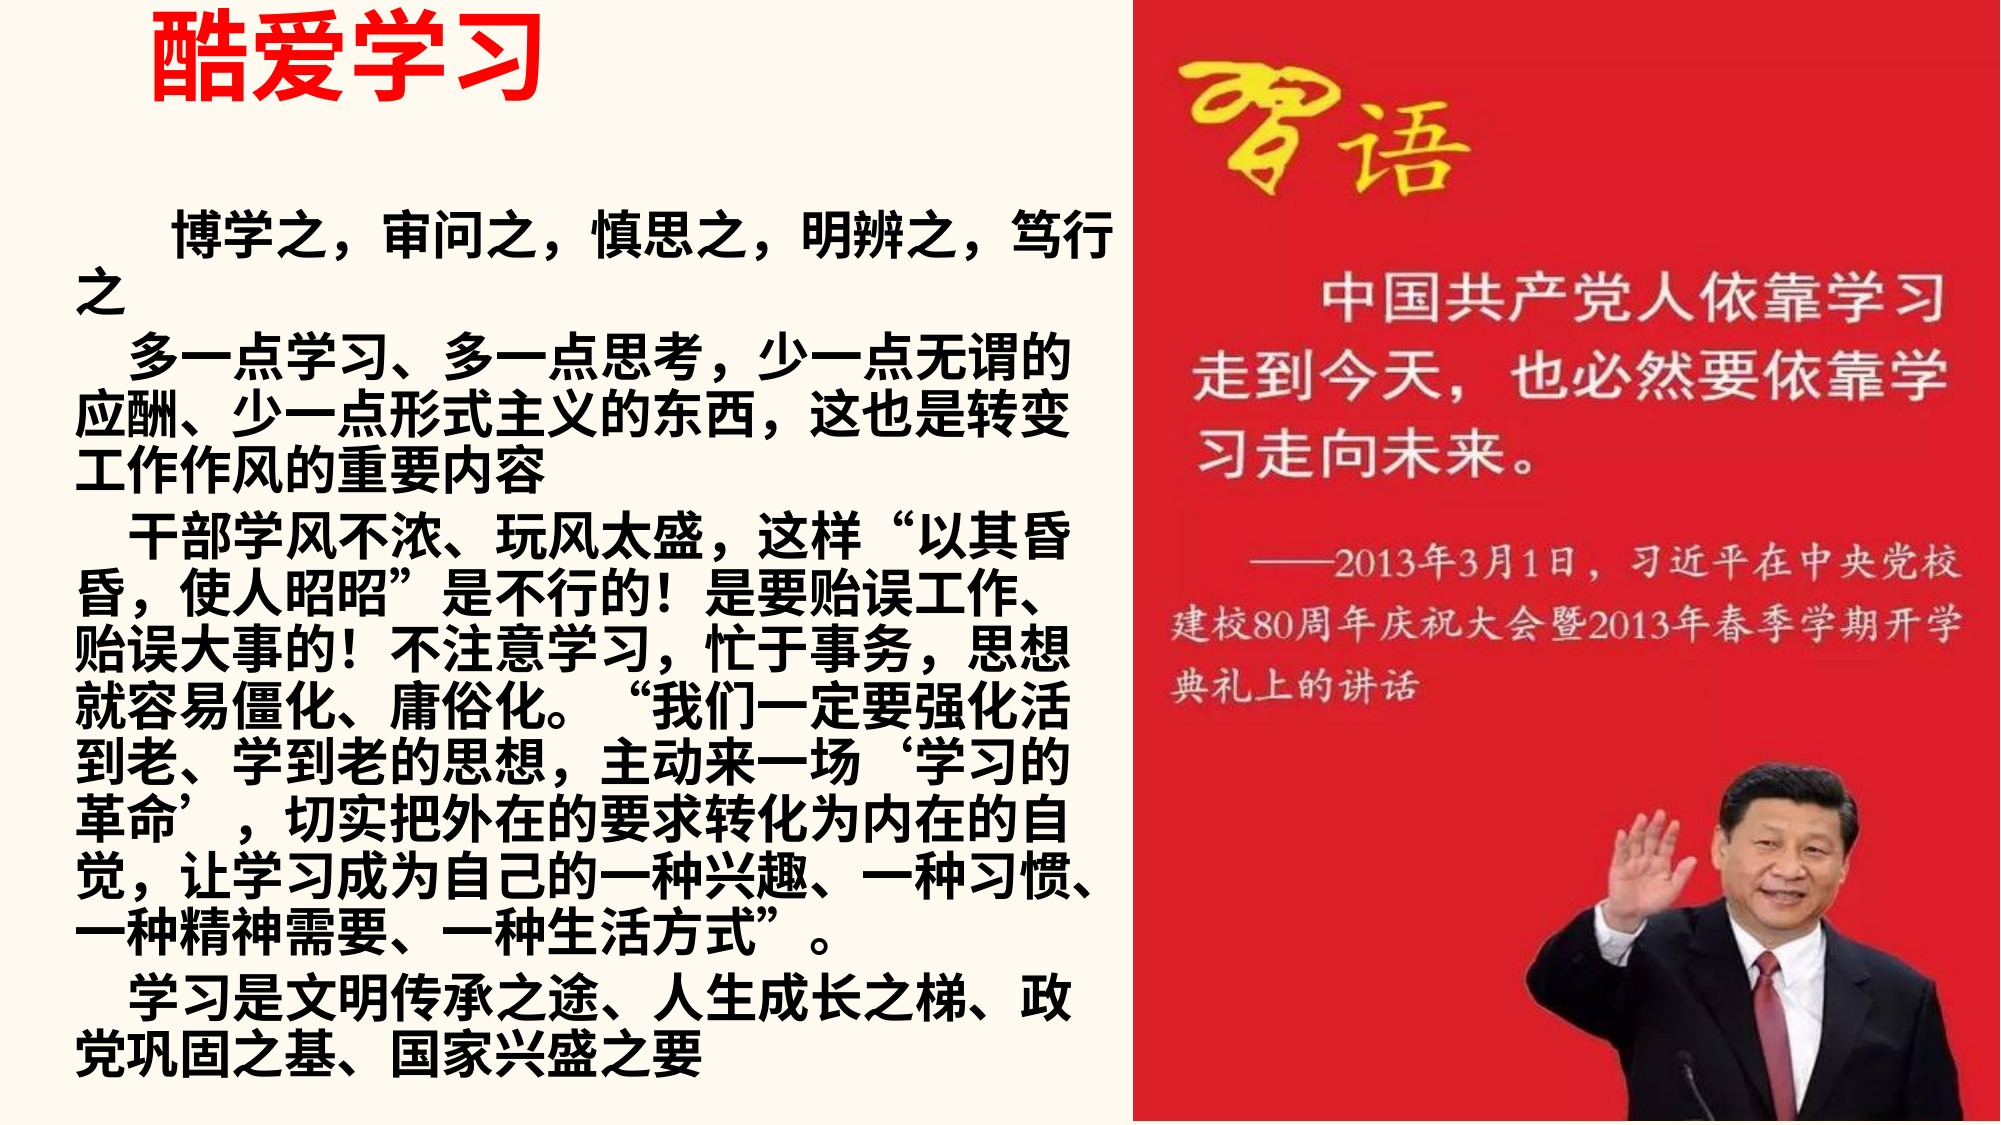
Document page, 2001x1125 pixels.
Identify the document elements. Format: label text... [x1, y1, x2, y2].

title 酷爱学习 [134, 0, 1000, 202]
list 博学之，审问之，慎思之，明辨之，笃行之 多一点学习、多一点思考，少一点无谓的应酬、少一点形式主义的东西，这也是转变工作作风的重要内容 干部学风不浓、玩风太盛，这样“以其昏昏，使人昭昭”是不行的！是要贻误工作、贻误大事的！不注意学习，忙于事务，思想就容易僵化、庸俗化。“我们一定要强化活到老、学到老的思想，主动来一场‘学习的革命’，切实把外在的要求转化为内在的自觉，让学习成为自己的一种兴趣、一种习惯、一种精神需要、一种生活方式”。 学习是文明传承之途、人生成长之梯、政党巩固之基、国家兴盛之要 [59, 202, 1133, 1121]
picture [1133, 0, 2000, 1121]
